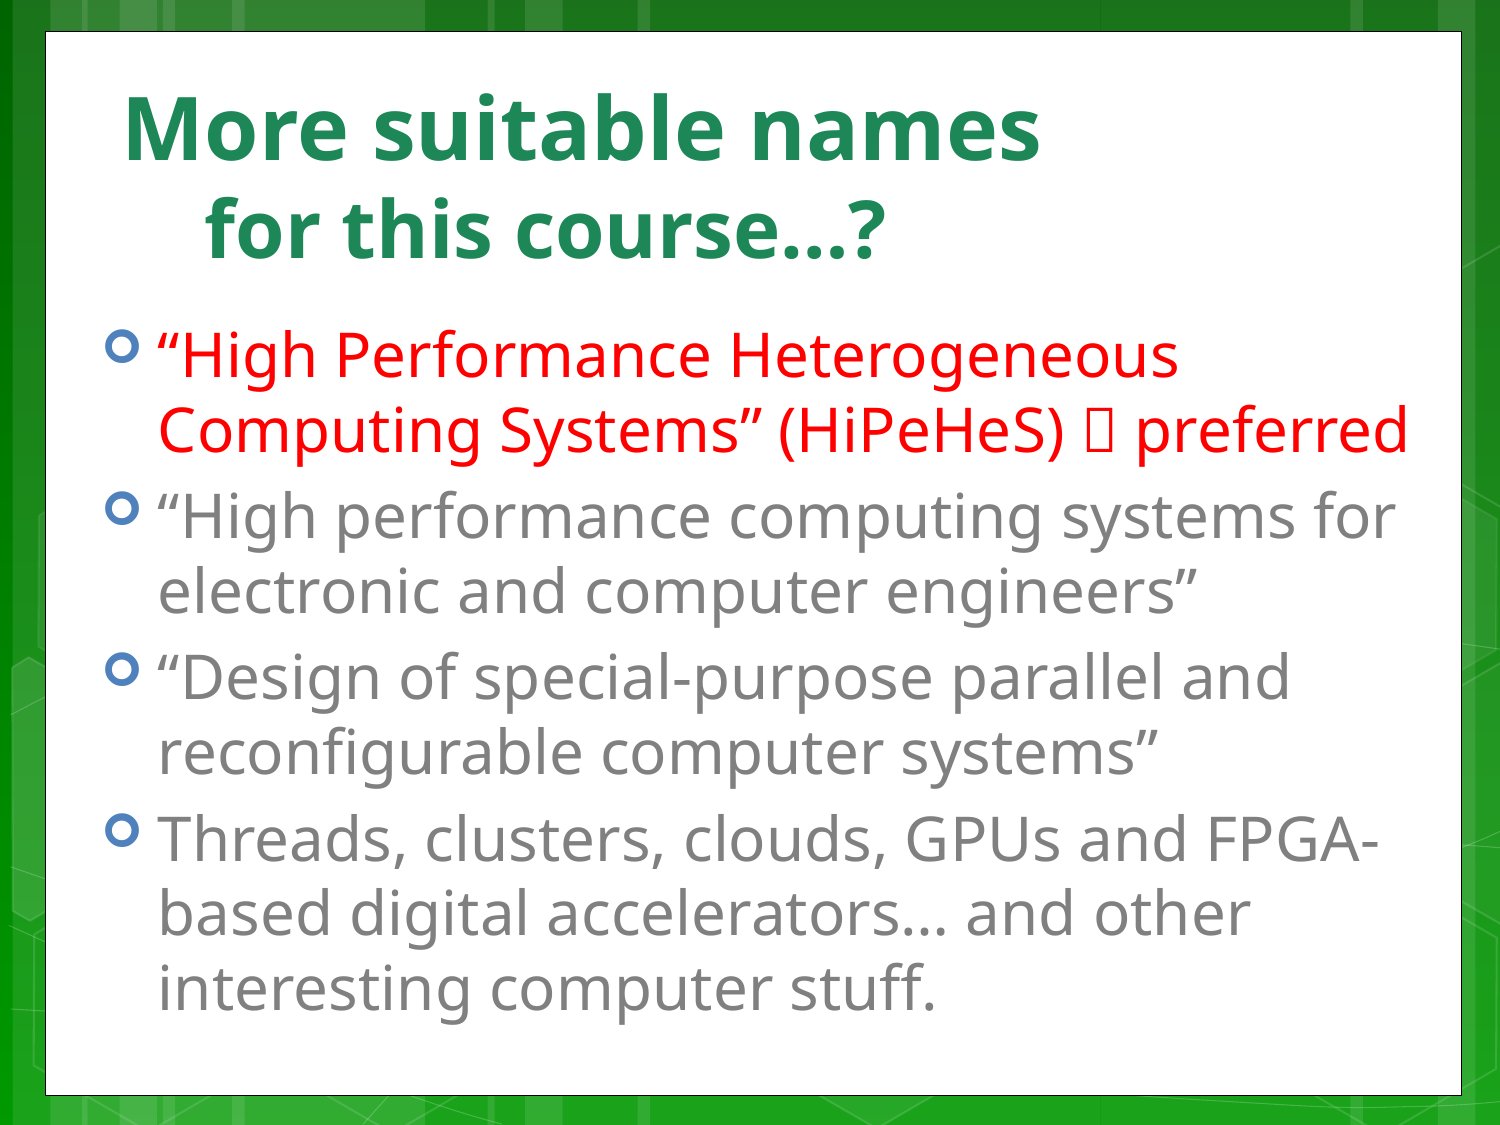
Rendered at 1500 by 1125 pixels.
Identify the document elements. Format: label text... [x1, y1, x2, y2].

title More suitable names for this course…? [106, 65, 1370, 282]
list “High Performance Heterogeneous Computing Systems” (HiPeHeS)  preferred “High performance computing systems for electronic and computer engineers” “Design of special-purpose parallel and reconfigurable computer systems” Threads, clusters, clouds, GPUs and FPGA-based digital accelerators… and other interesting computer stuff. [86, 308, 1434, 1063]
